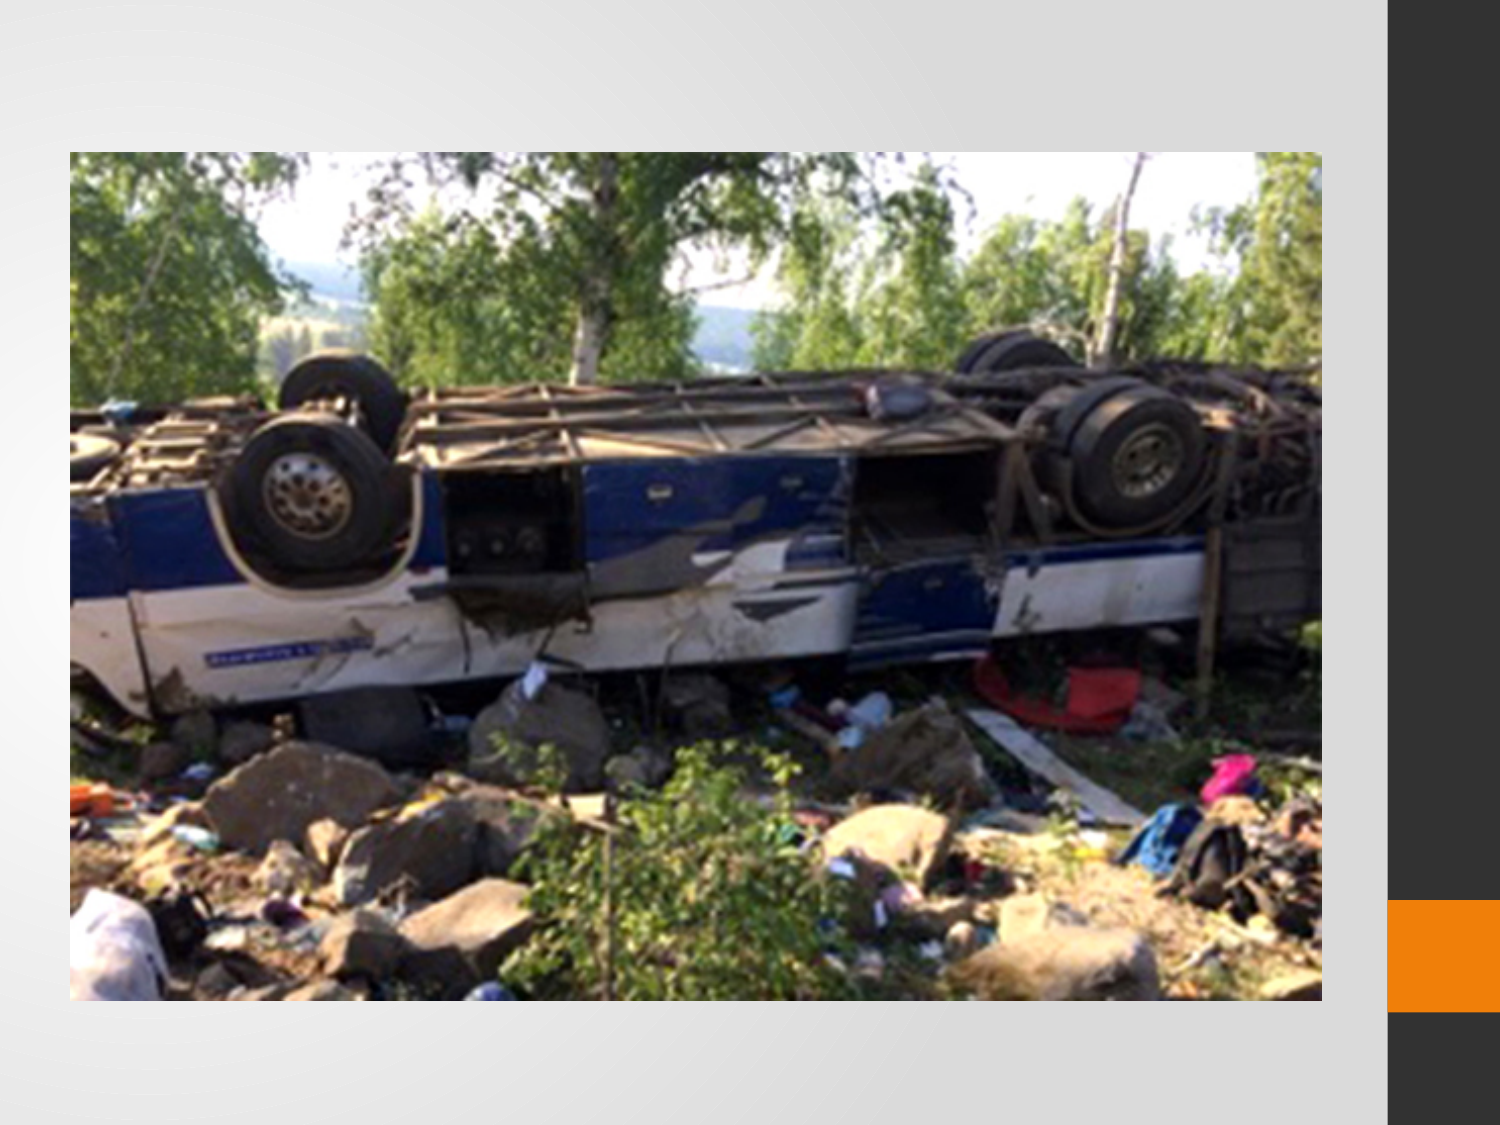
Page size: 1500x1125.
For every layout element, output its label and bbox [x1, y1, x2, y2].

picture [69, 151, 1323, 1001]
